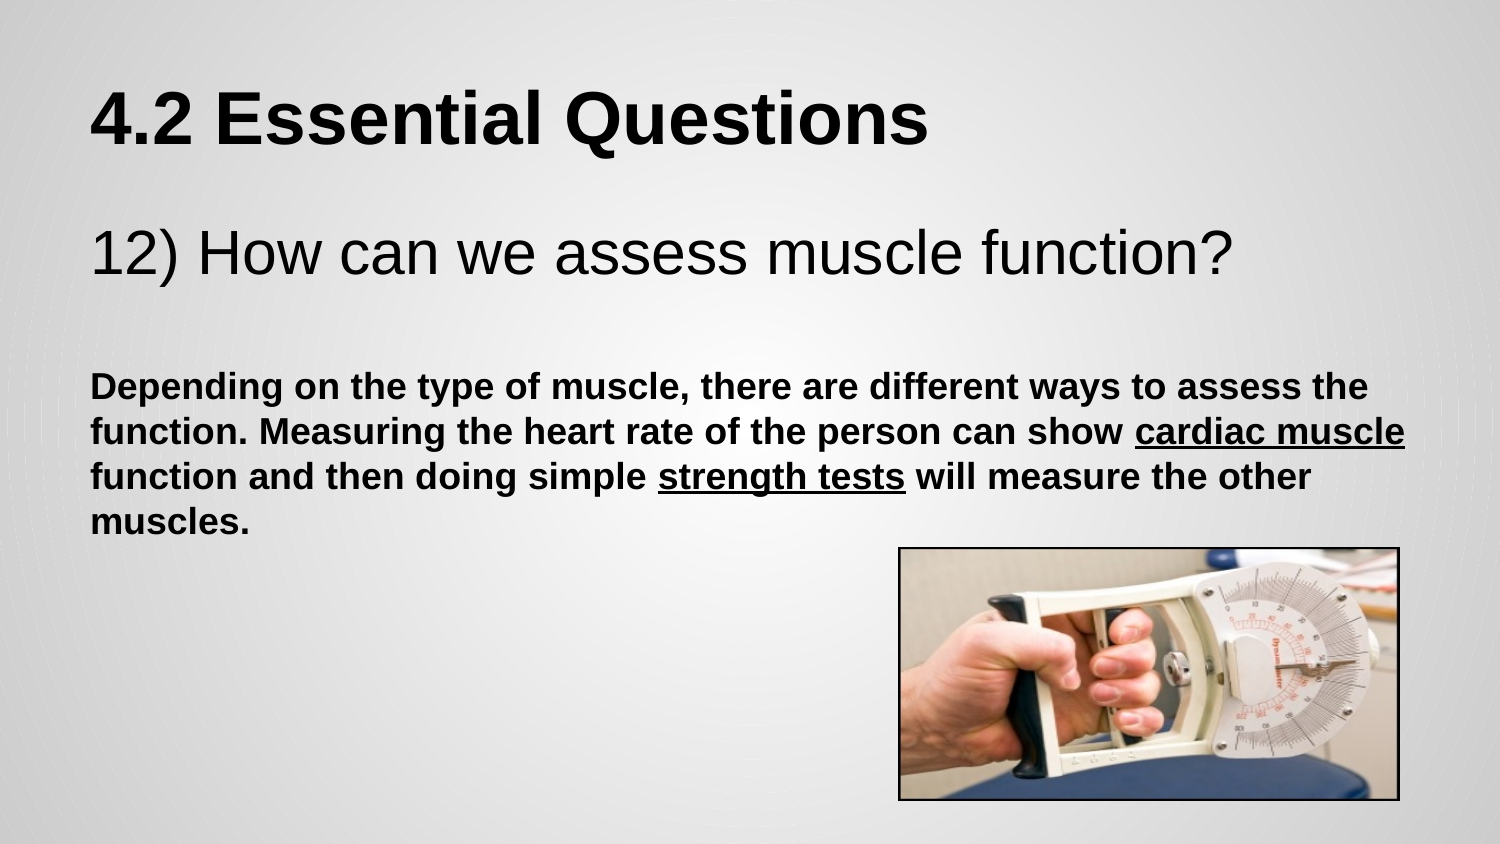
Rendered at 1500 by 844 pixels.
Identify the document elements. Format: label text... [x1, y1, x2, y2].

title 4.2 Essential Questions [75, 33, 1425, 175]
picture [897, 547, 1400, 801]
list 12) How can we assess muscle function? Depending on the type of muscle, there are different ways to assess the function. Measuring the heart rate of the person can show cardiac muscle function and then doing simple strength tests will measure the other muscles. [75, 196, 1425, 808]
